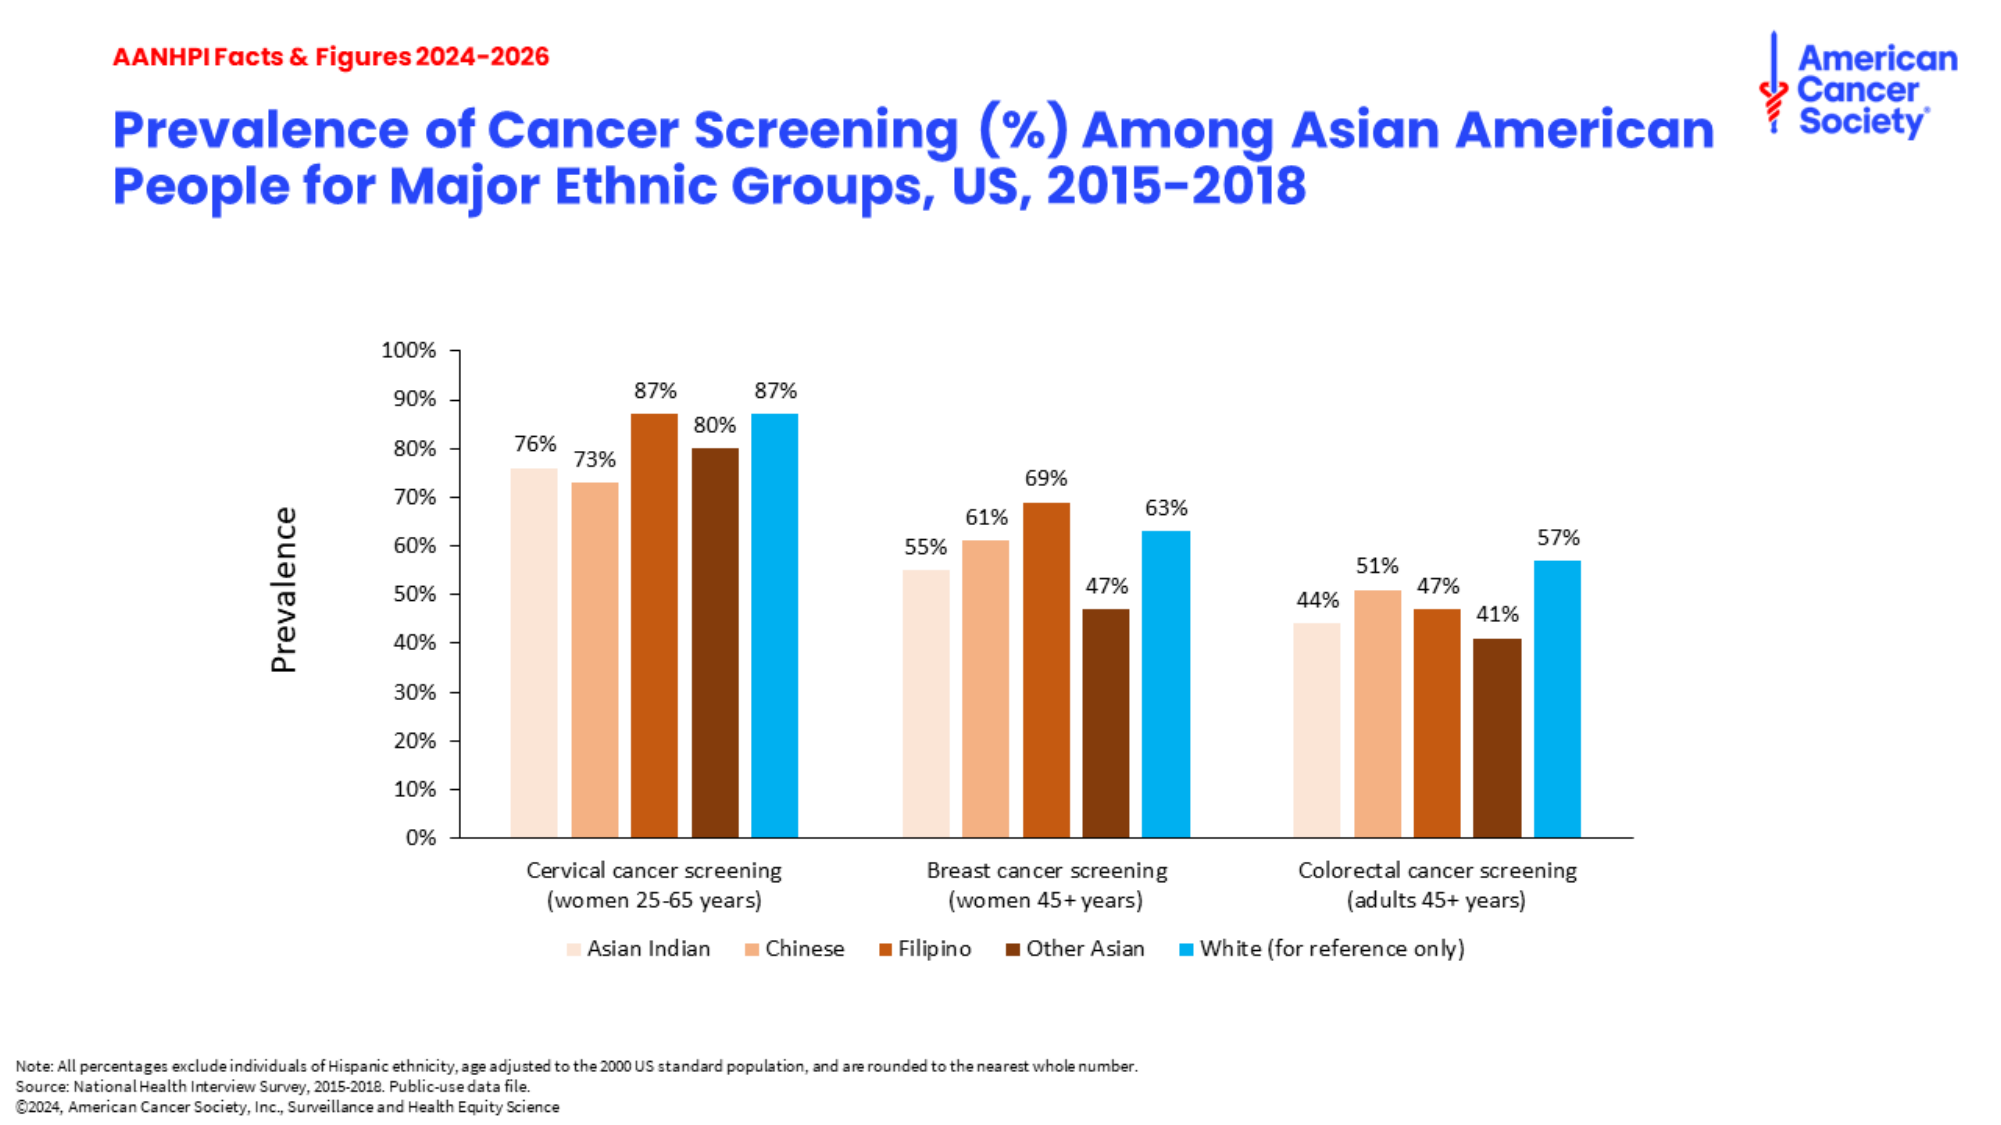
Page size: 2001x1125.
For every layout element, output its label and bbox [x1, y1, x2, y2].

list [0, 0, 2000, 1125]
